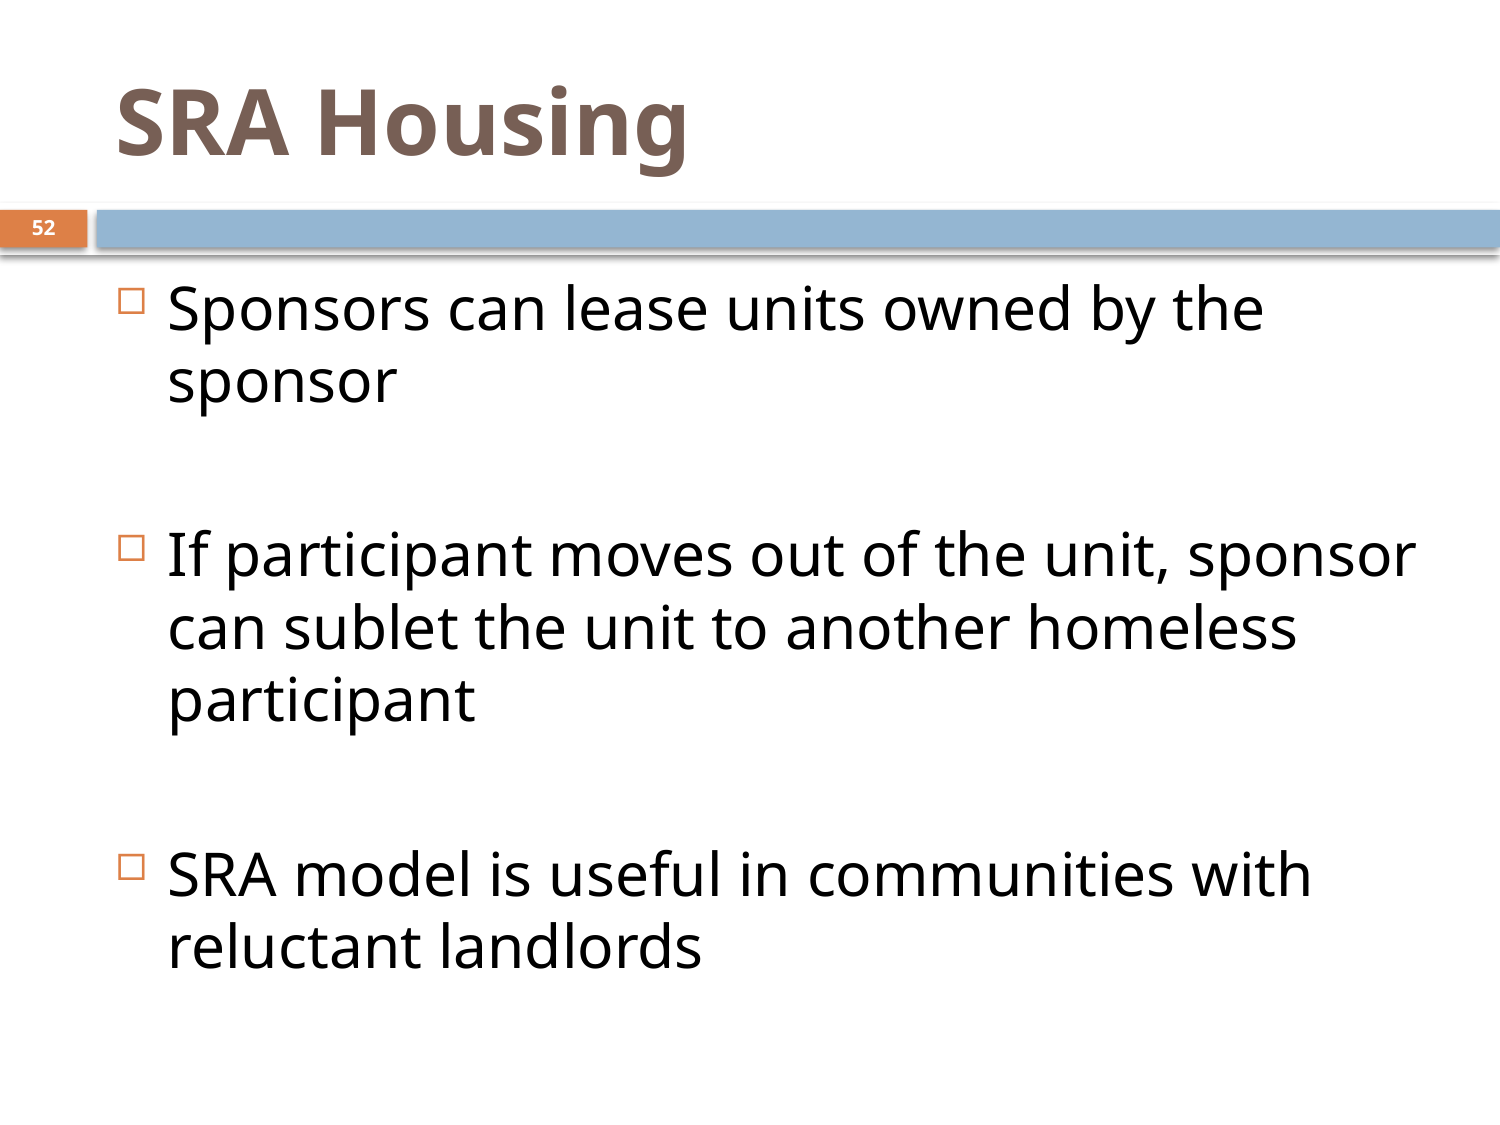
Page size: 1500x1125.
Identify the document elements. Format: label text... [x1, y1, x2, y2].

text_box 52 [0, 208, 88, 249]
title SRA Housing [100, 37, 1439, 201]
list Sponsors can lease units owned by the sponsor If participant moves out of the unit, sponsor can sublet the unit to another homeless participant SRA model is useful in communities with reluctant landlords [100, 262, 1439, 1001]
